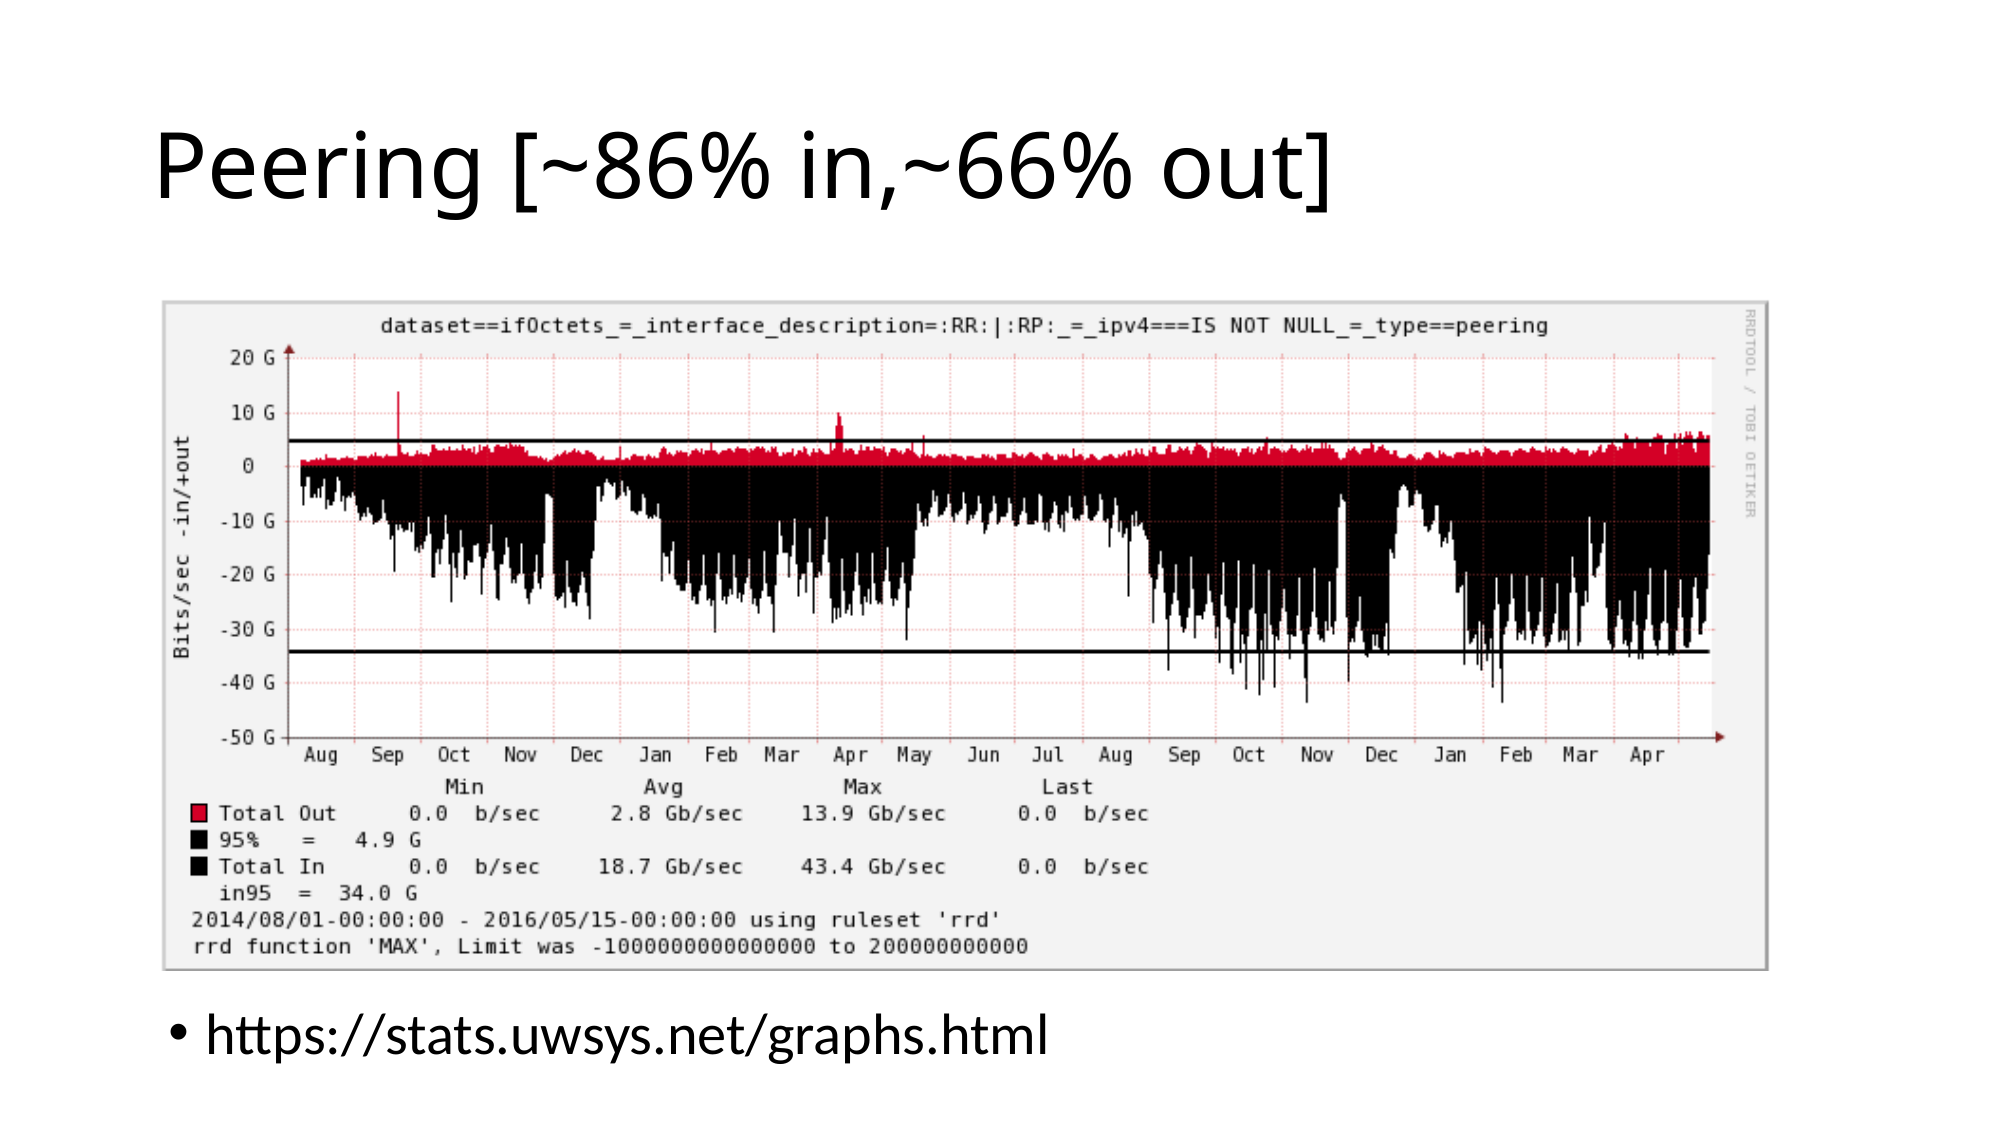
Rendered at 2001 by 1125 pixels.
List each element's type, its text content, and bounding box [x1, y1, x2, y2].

picture [153, 297, 1773, 971]
title Peering [~86% in,~66% out] [137, 59, 1863, 278]
list https://stats.uwsys.net/graphs.html [153, 996, 1963, 1125]
